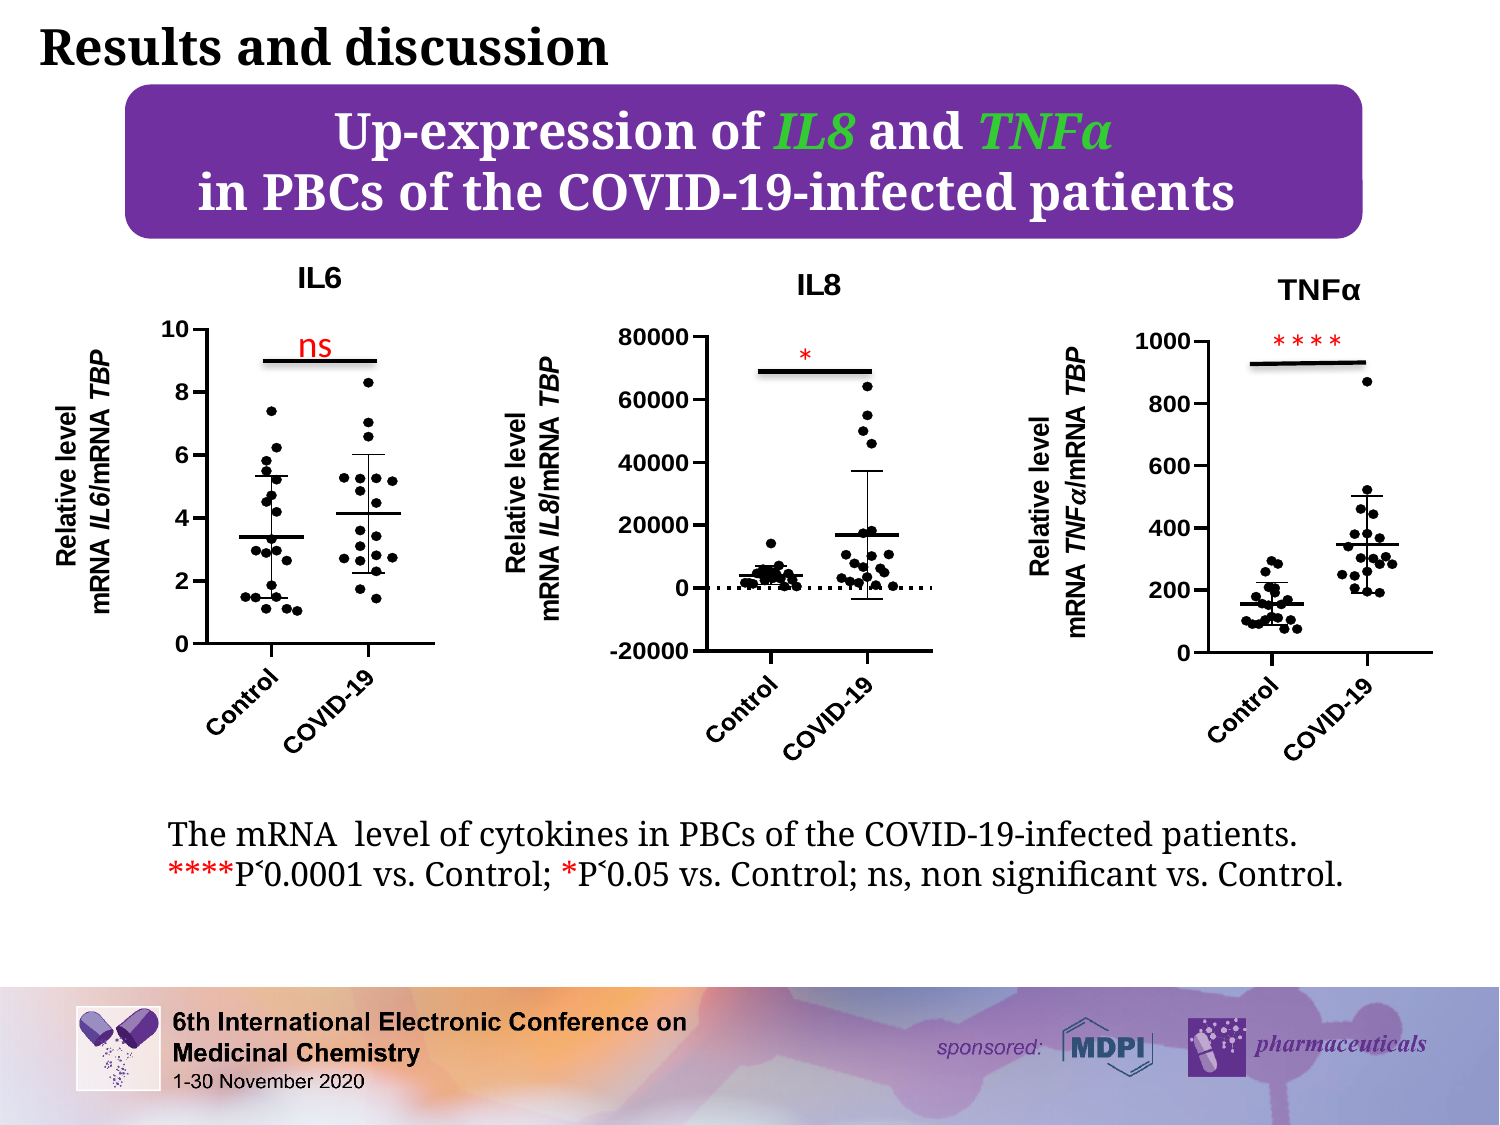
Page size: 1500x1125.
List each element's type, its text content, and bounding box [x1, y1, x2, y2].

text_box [998, 250, 1448, 791]
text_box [24, 237, 451, 783]
text_box [129, 83, 1358, 92]
text_box [127, 228, 1361, 241]
text_box Results and discussion [24, 7, 1363, 83]
text_box Up-expression of IL8 and TNFα in PBCs of the COVID‐19-infected patients [84, 92, 1363, 228]
text_box The mRNA level of cytokines in PBCs of the COVID‐19-infected patients. ****P˂0.0001 vs. Control; *P˂0.05 vs. Control; ns, non significant vs. Control. [152, 806, 1410, 901]
picture [0, 987, 1499, 1125]
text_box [474, 244, 949, 791]
